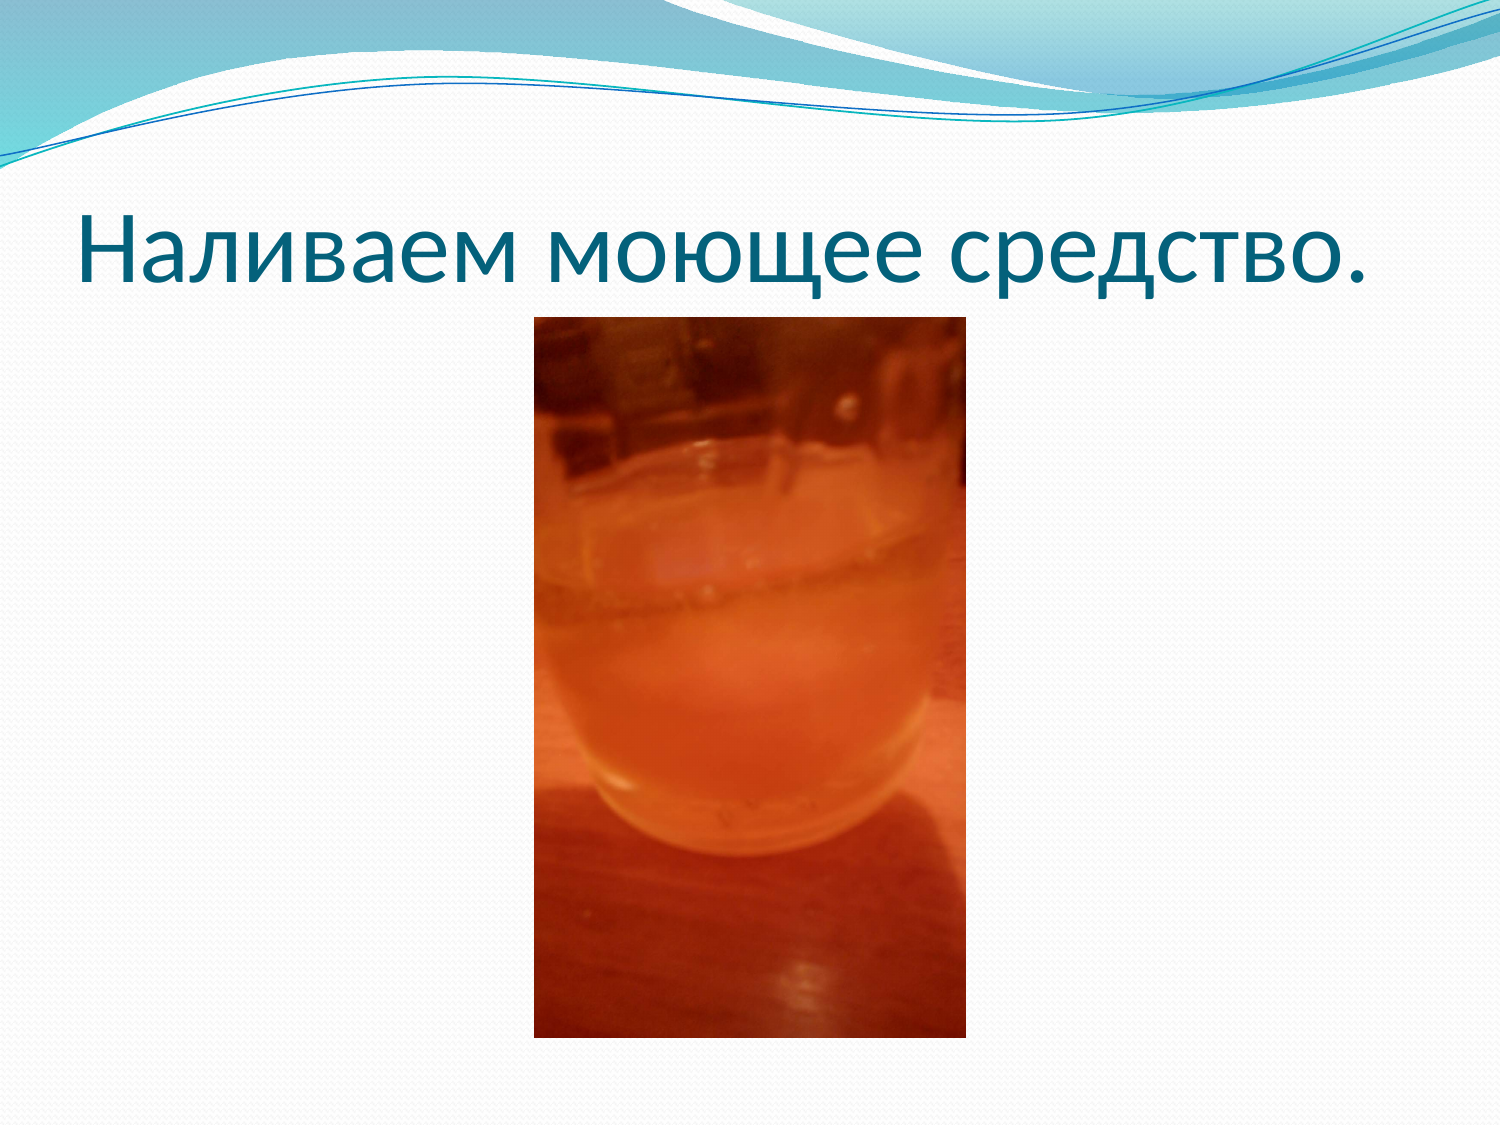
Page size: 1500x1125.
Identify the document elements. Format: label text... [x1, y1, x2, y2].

title Наливаем моющее средство. [75, 115, 1425, 303]
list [534, 317, 966, 1038]
